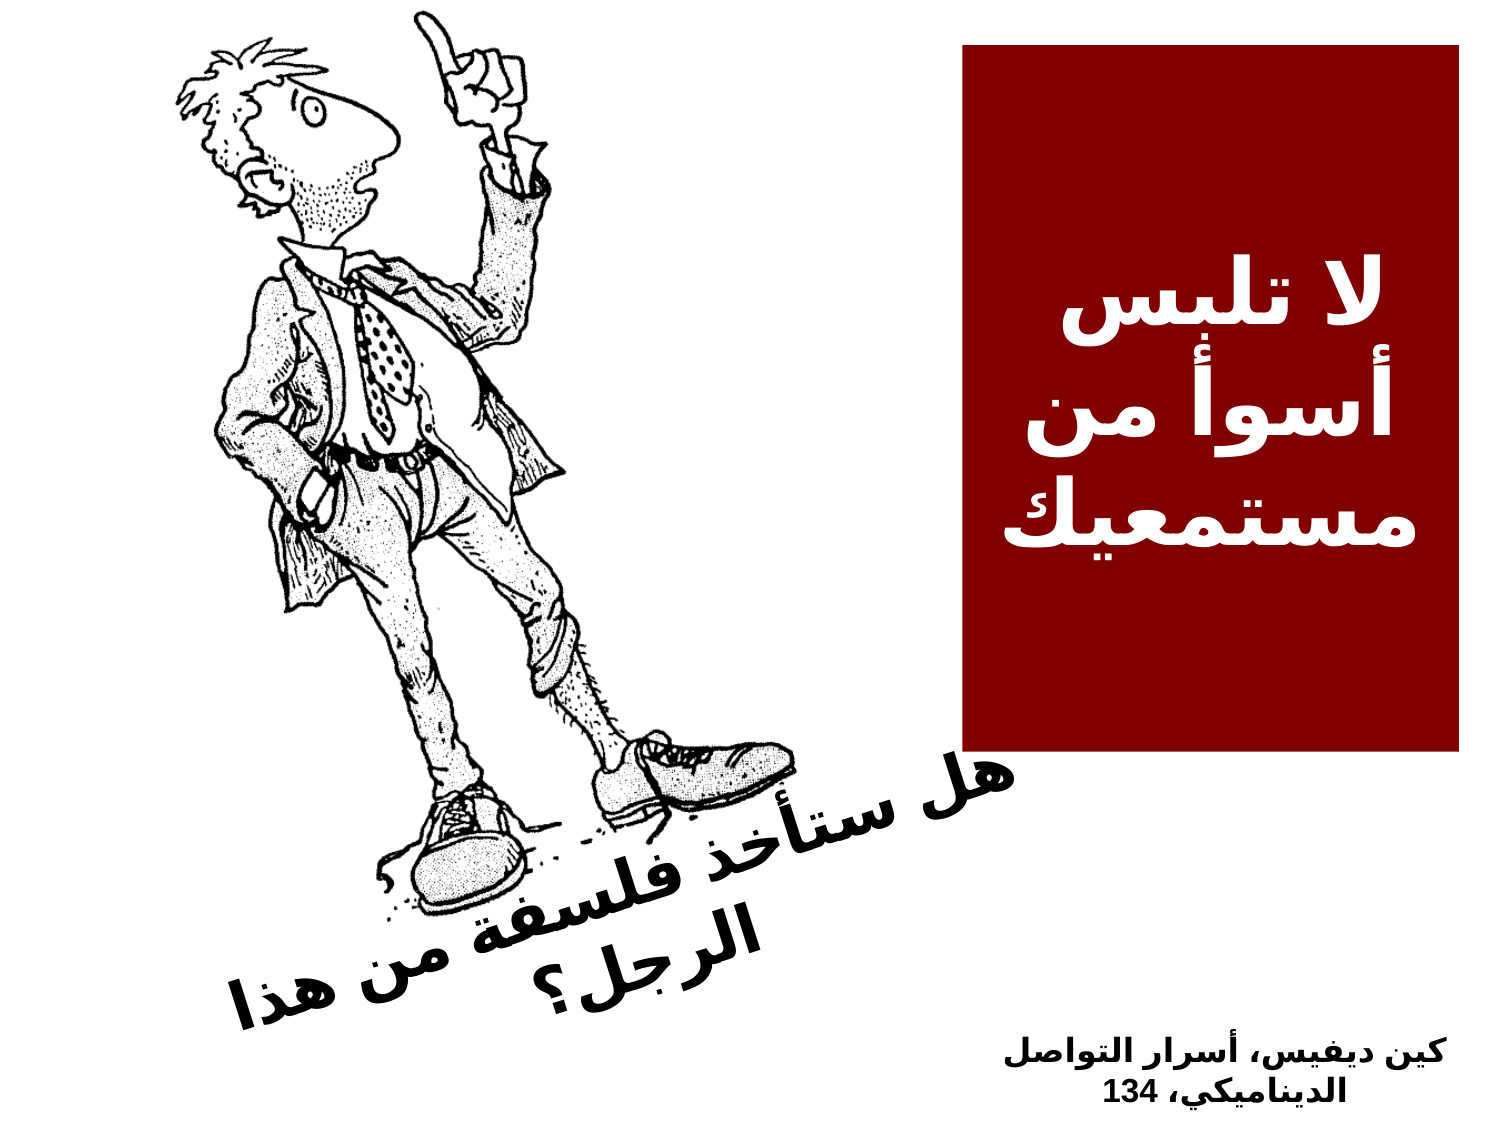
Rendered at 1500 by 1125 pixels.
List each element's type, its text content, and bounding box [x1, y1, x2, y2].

text_box كين ديفيس، أسرار التواصل الديناميكي، 134 [950, 1011, 1500, 1125]
text_box هل ستأخذ فلسفة من هذا الرجل؟ [198, 711, 1069, 1125]
picture [57, 0, 833, 937]
title لا تلبس أسوأ من مستمعيك [962, 45, 1459, 752]
